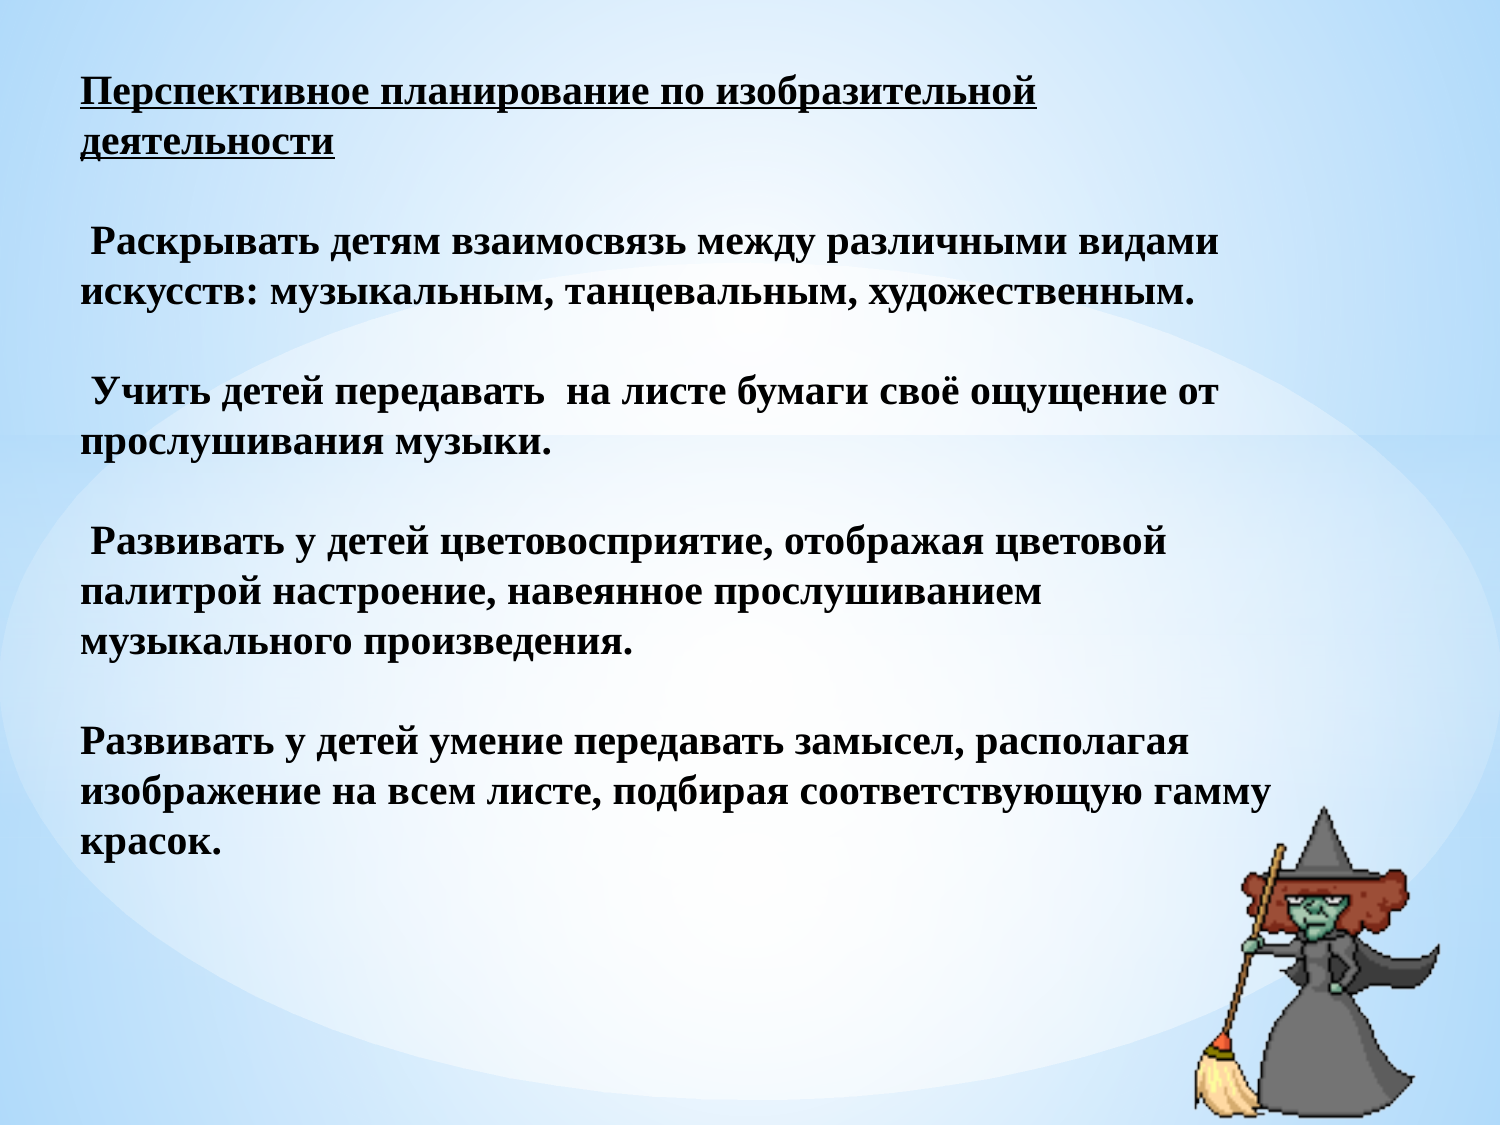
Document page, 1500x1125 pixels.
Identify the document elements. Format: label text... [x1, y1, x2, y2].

picture [1186, 798, 1471, 1125]
title Перспективное планирование по изобразительной деятельности Раскрывать детям взаимосвязь между различными видами искусств: музыкальным, танцевальным, художественным. Учить детей передавать на листе бумаги своё ощущение от прослушивания музыки. Развивать у детей цветовосприятие, отображая цветовой палитрой настроение, навеянное прослушиванием музыкального произведения. Развивать у детей умение передавать замысел, располагая изображение на всем листе, подбирая соответствующую гамму красок. [64, 184, 1313, 941]
